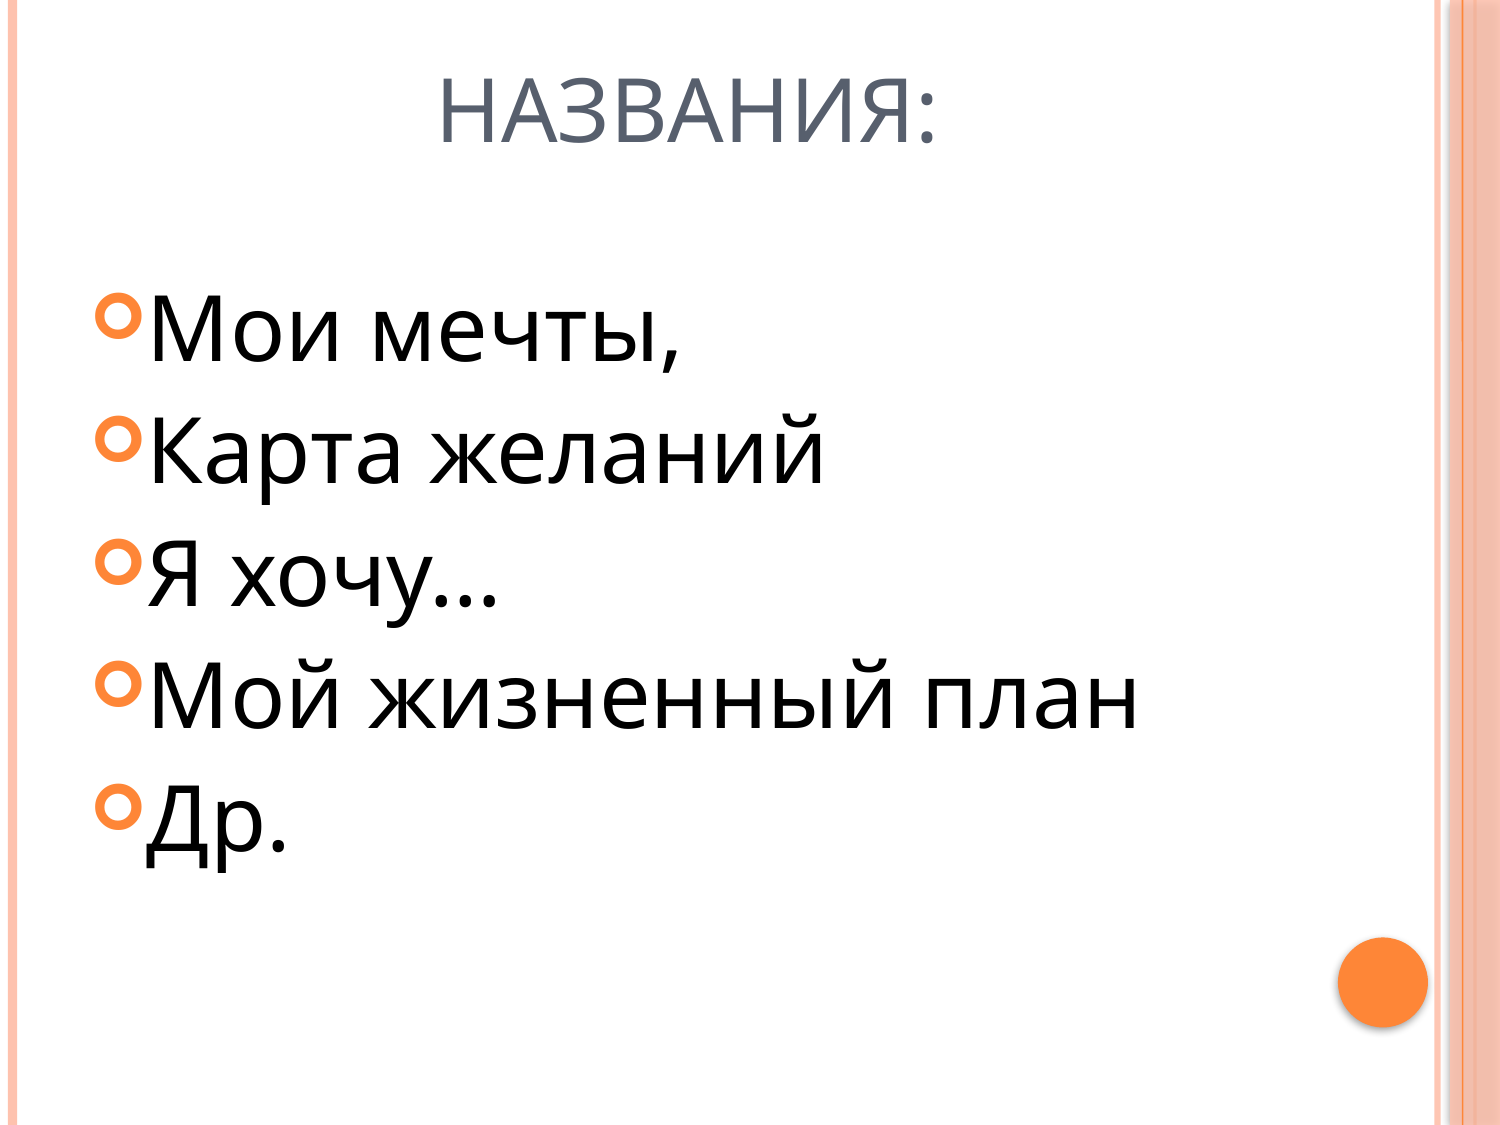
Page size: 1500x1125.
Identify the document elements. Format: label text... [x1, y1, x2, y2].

title Названия: [75, 45, 1300, 233]
list Мои мечты, Карта желаний Я хочу… Мой жизненный план Др. [75, 262, 1300, 1062]
